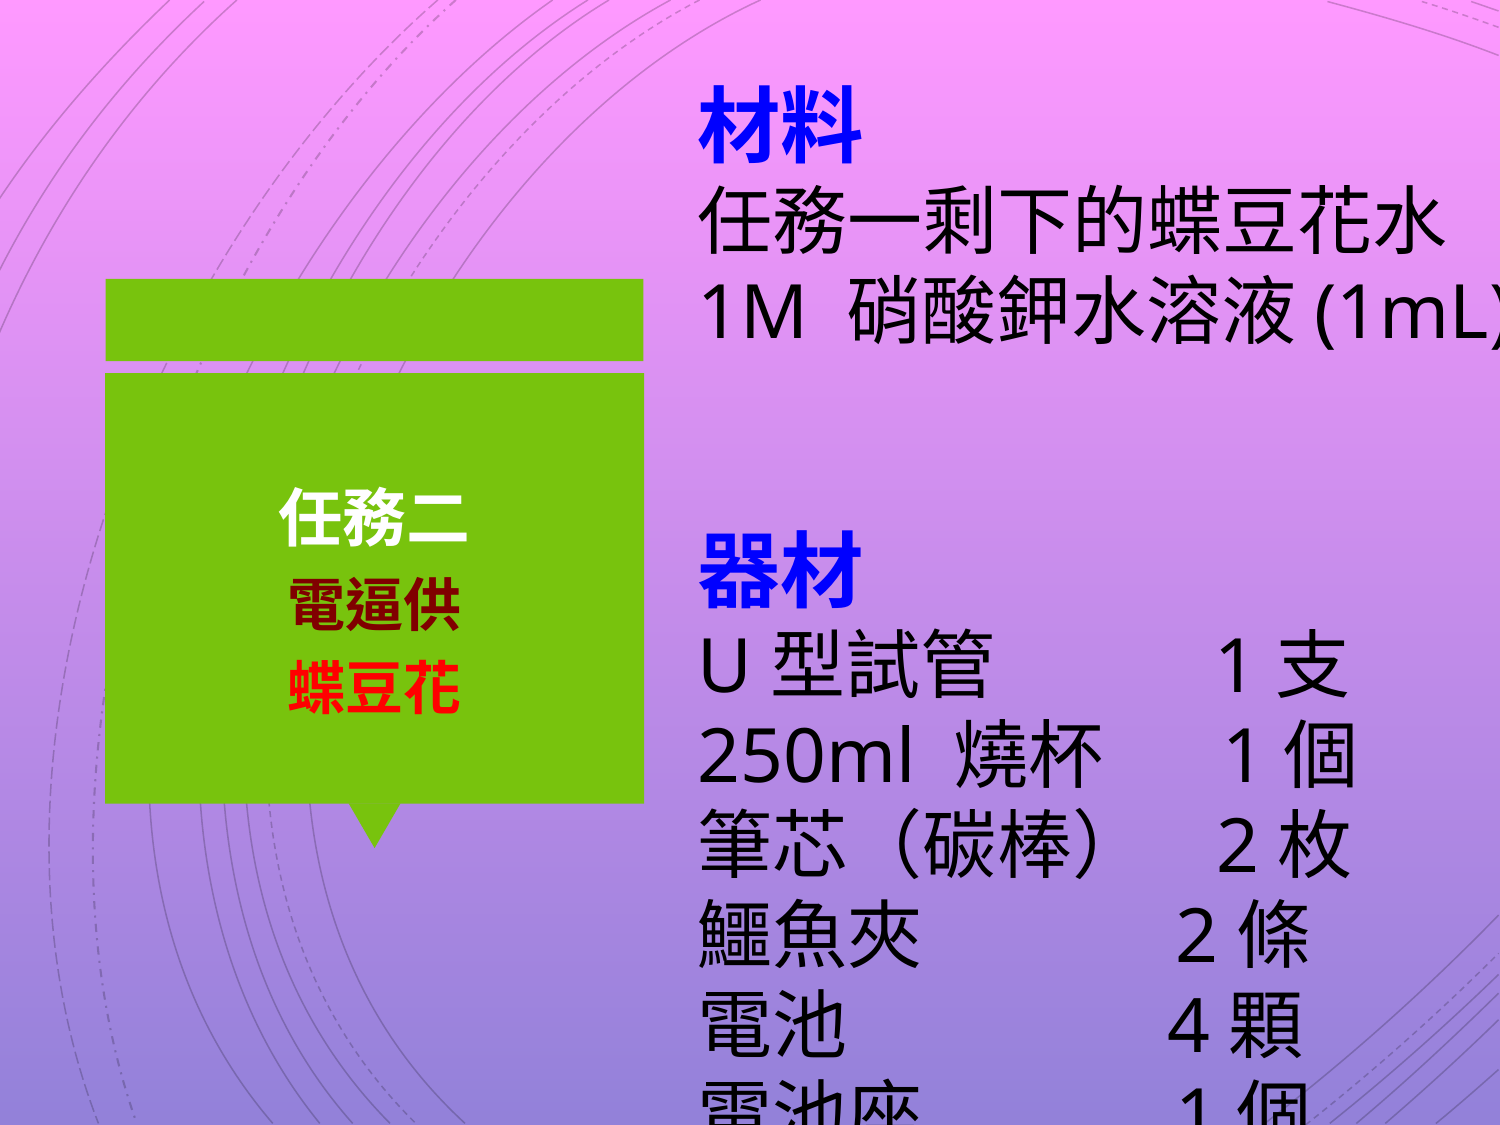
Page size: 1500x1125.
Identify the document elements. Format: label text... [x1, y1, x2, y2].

text_box 材料 任務一剩下的蝶豆花水 1M 硝酸鉀水溶液(1mL) 器材 U型試管 1支 250ml 燒杯 1個 筆芯（碳棒） 2枚 鱷魚夾 2條 電池 4顆 電池座 1個 [682, 65, 1500, 1125]
title 任務二 電逼供 蝶豆花 [118, 424, 630, 829]
